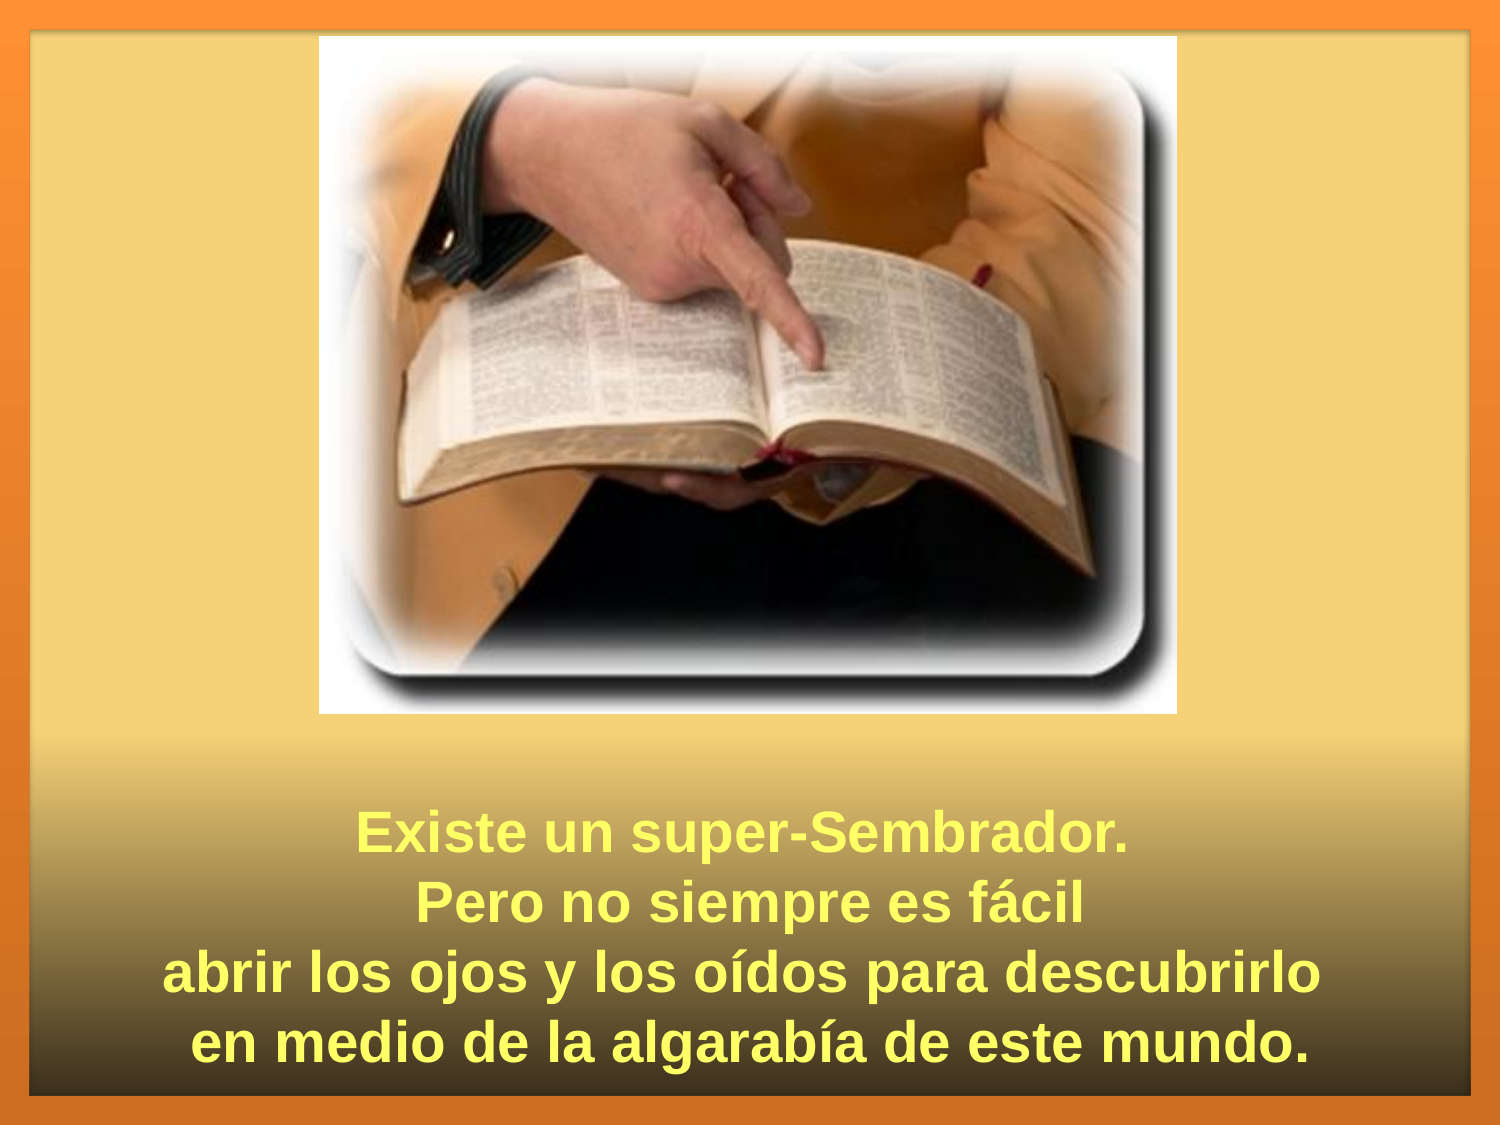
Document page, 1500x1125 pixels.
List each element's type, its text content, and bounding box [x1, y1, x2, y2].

text_box [0, 0, 1500, 1125]
picture [319, 36, 1178, 714]
text_box Existe un super-Sembrador. Pero no siempre es fácil abrir los ojos y los oídos para descubrirlo en medio de la algarabía de este mundo. [76, 786, 1426, 1082]
